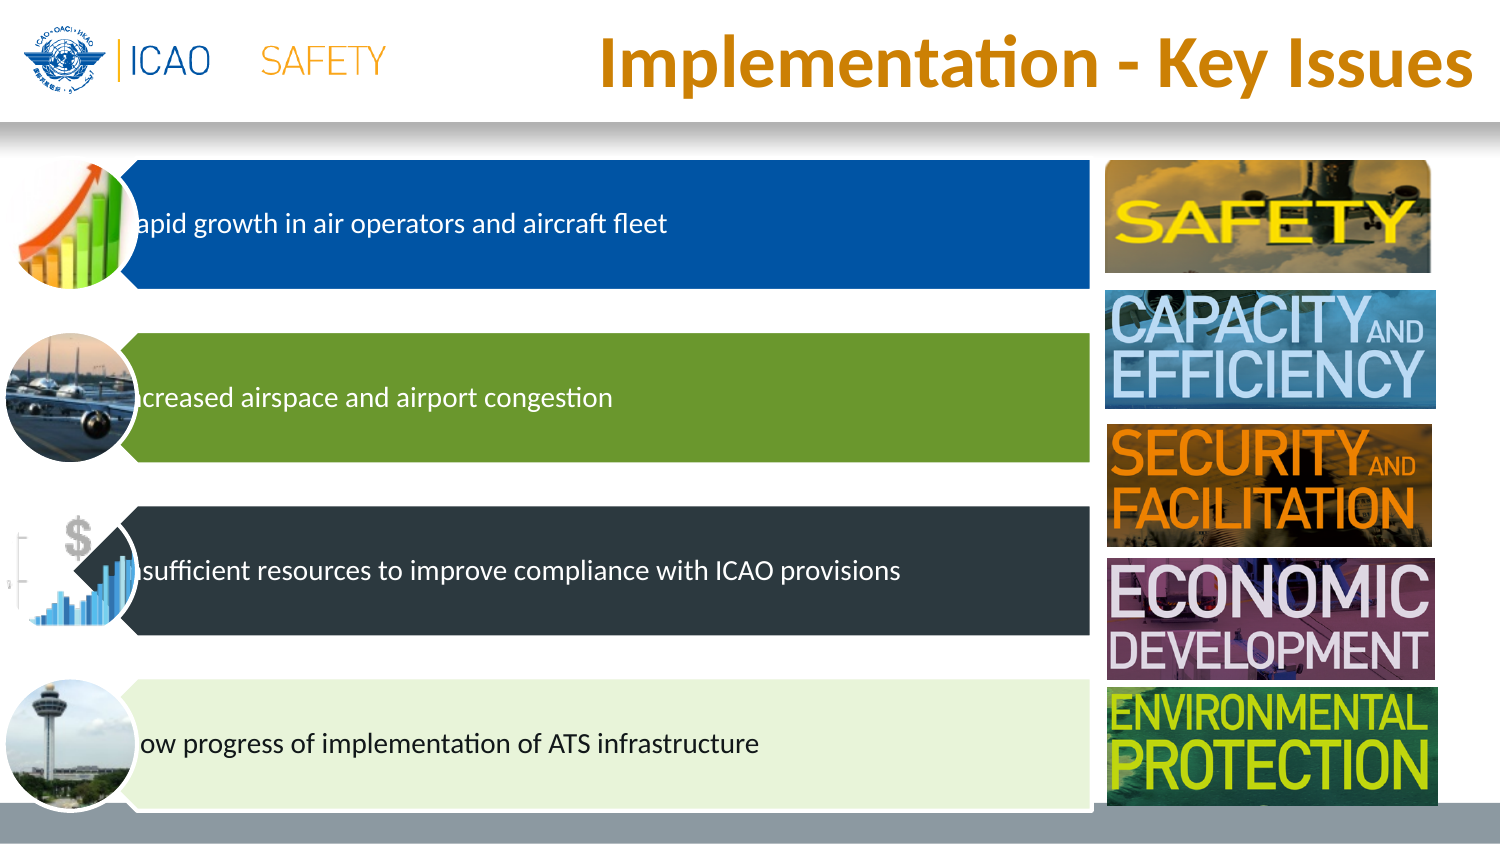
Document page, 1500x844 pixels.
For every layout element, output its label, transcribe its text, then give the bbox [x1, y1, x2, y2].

picture [0, 0, 1500, 274]
picture [1107, 687, 1438, 806]
picture [1107, 557, 1435, 680]
picture [1107, 424, 1433, 548]
title Implementation - Key Issues [407, 4, 1500, 123]
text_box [0, 157, 1316, 812]
picture [1105, 289, 1437, 410]
